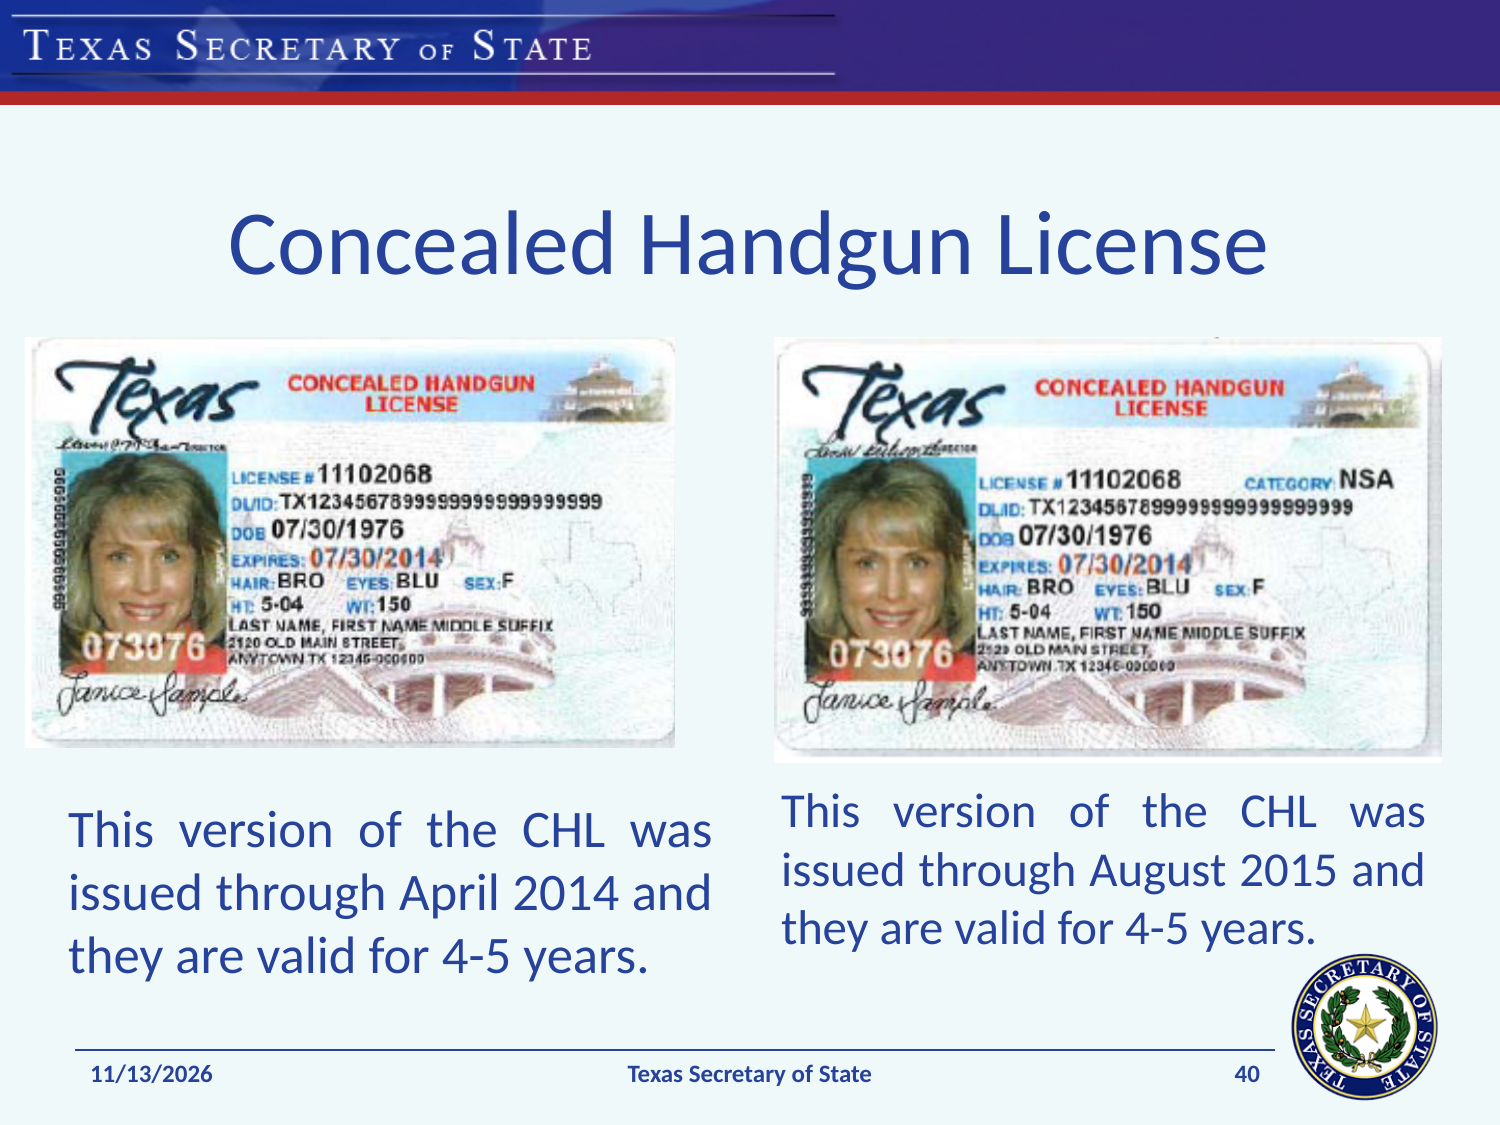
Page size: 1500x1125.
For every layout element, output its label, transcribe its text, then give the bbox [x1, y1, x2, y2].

title Concealed Handgun License [75, 149, 1425, 325]
picture [1287, 949, 1443, 1105]
text_box This version of the CHL was issued through April 2014 and they are valid for 4-5 years. [53, 787, 729, 1038]
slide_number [75, 1042, 425, 1103]
footer Texas Secretary of State [512, 1042, 988, 1103]
picture [0, 0, 1500, 105]
slide_number 40 [1100, 1042, 1275, 1102]
picture [774, 337, 1442, 763]
list This version of the CHL was issued through August 2015 and they are valid for 4-5 years. [766, 771, 1442, 1022]
picture [24, 337, 676, 749]
